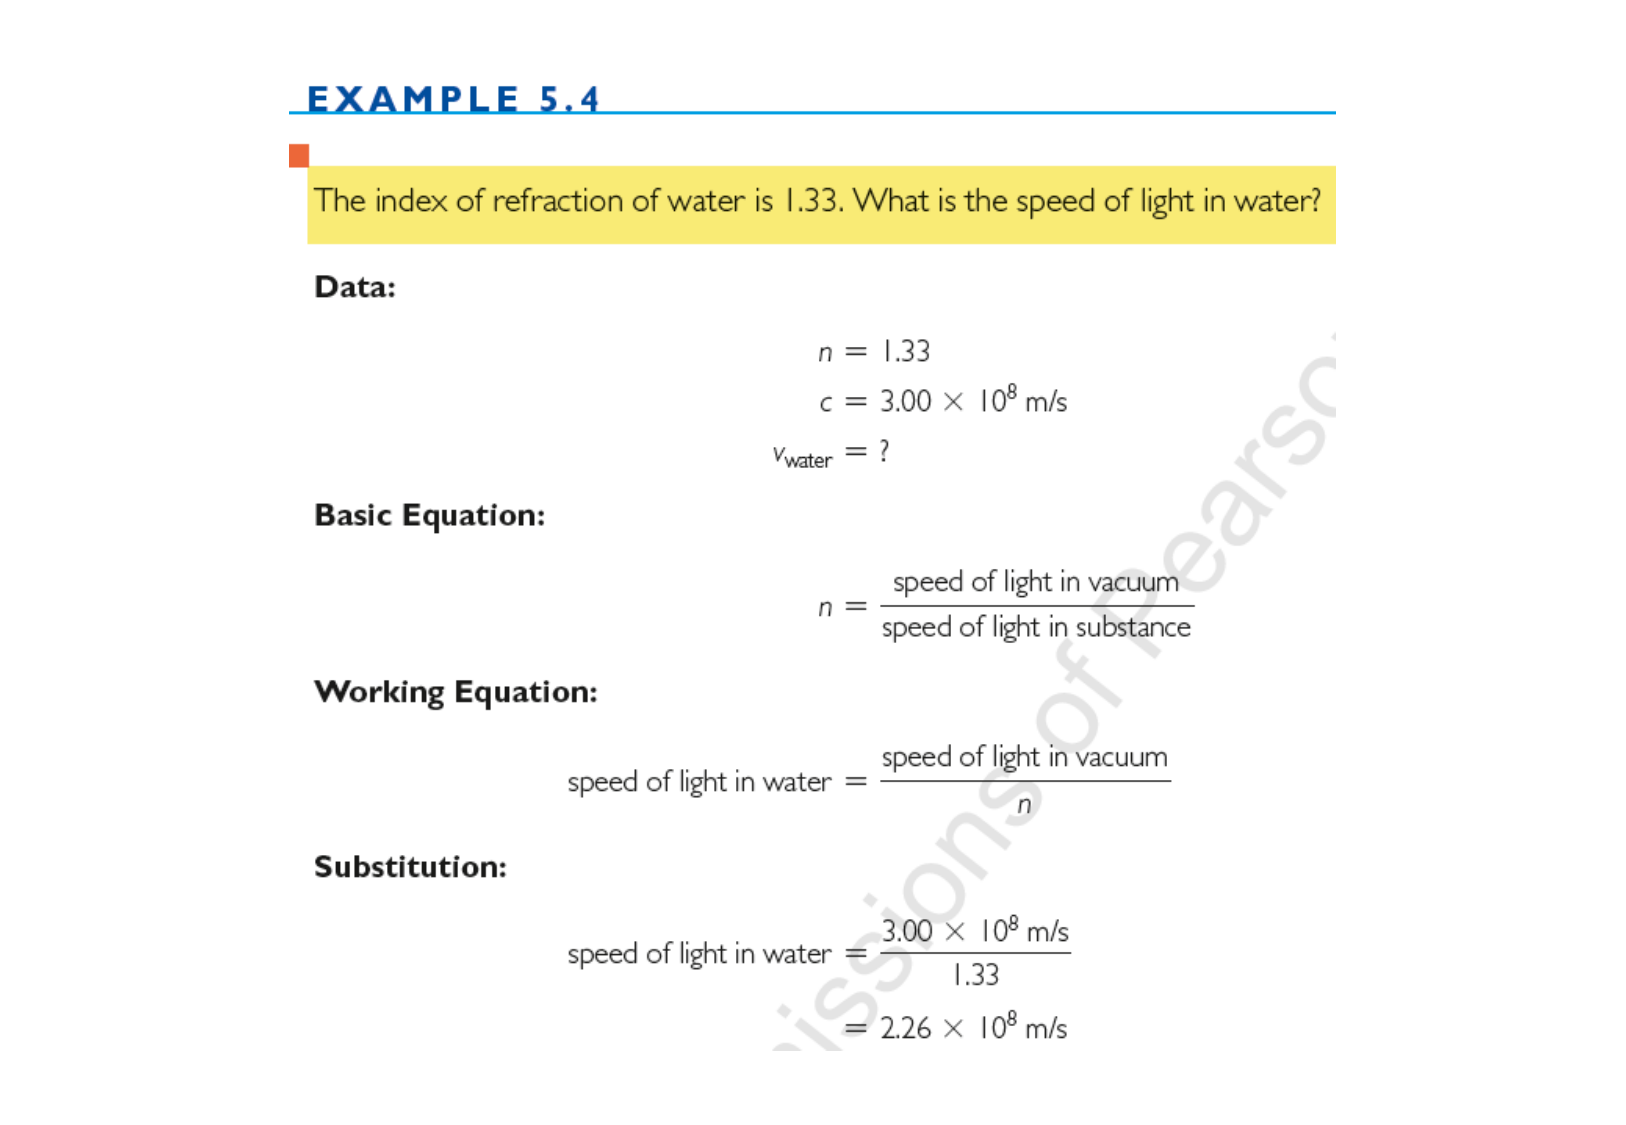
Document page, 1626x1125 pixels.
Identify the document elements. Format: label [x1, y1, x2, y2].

picture [289, 73, 1336, 111]
picture [289, 115, 1336, 1051]
